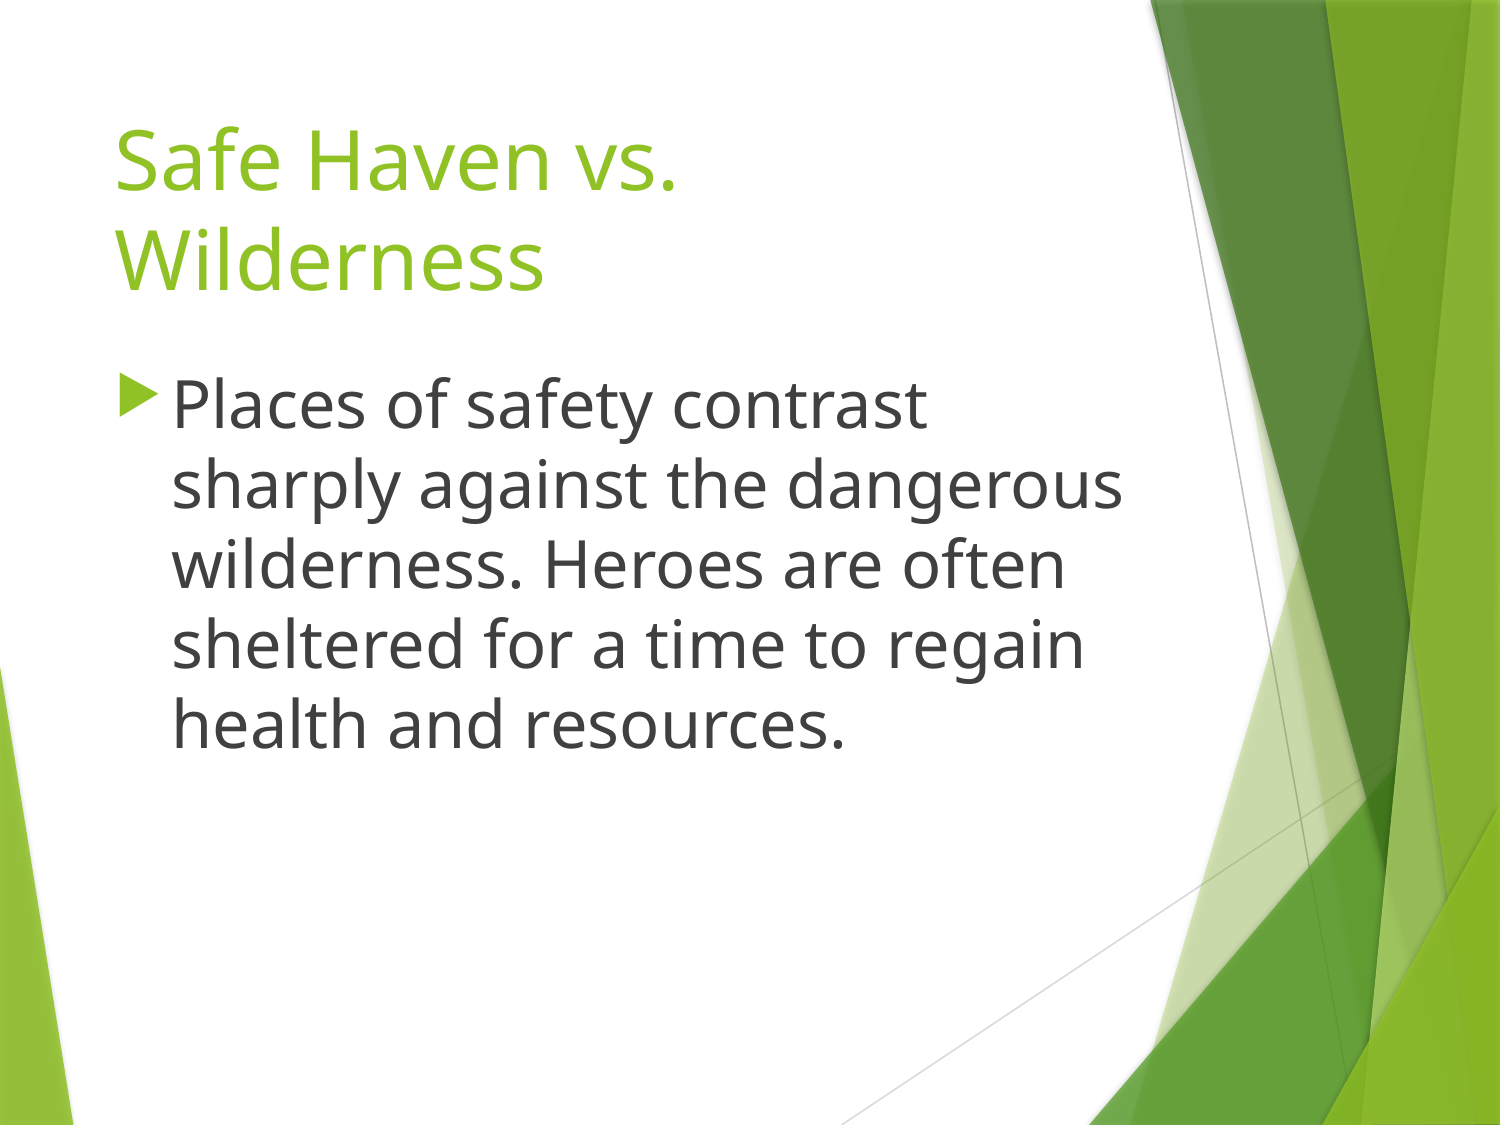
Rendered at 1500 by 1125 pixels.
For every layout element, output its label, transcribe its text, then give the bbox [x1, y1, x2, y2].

list Places of safety contrast sharply against the dangerous wilderness. Heroes are often sheltered for a time to regain health and resources. [99, 354, 1142, 992]
title Safe Haven vs. Wilderness [99, 99, 1142, 263]
